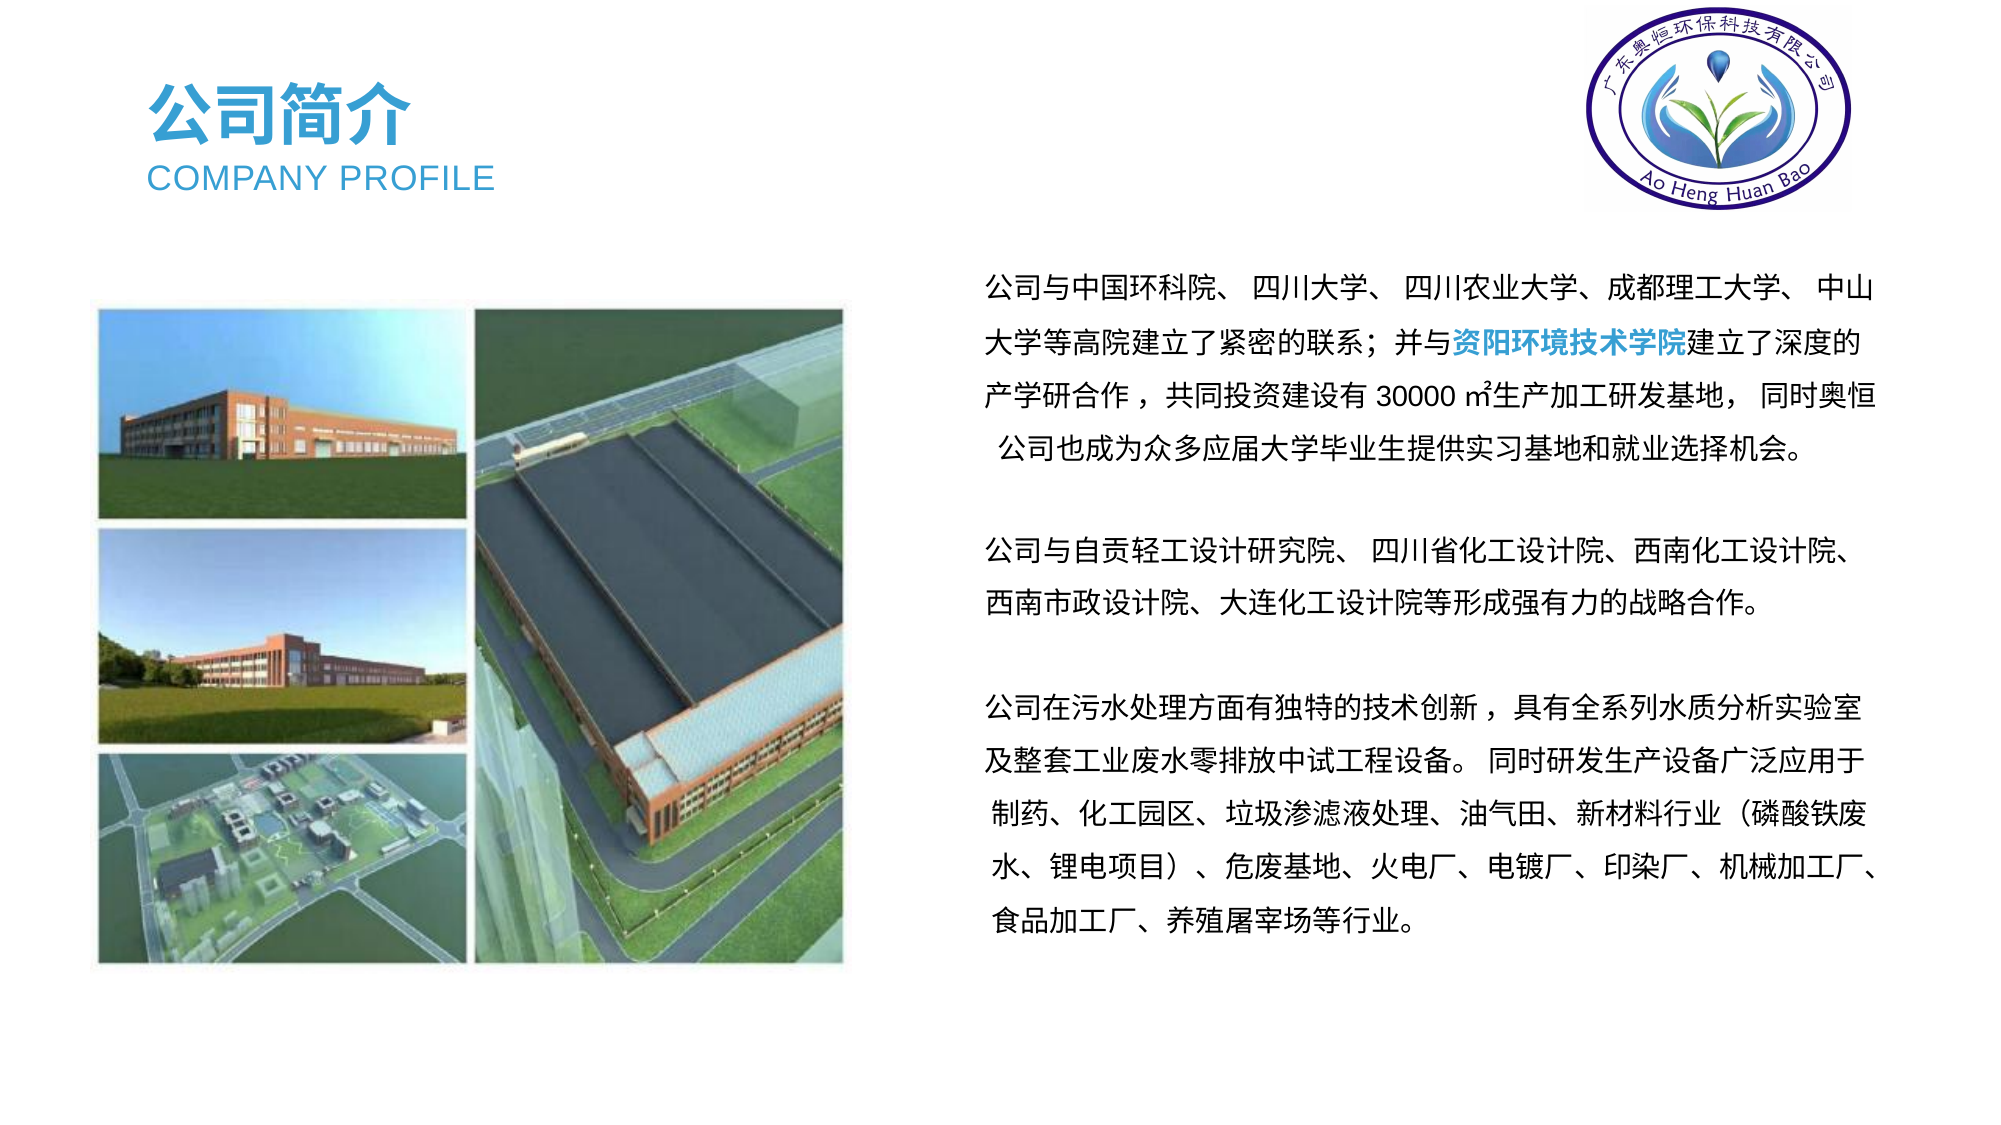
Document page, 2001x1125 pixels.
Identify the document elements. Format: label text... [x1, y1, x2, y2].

text_box 公司简介 COMPANY PROFILE [143, 79, 504, 199]
text_box 公司与中国环科院、 四川大学、 四川农业大学、成都理工大学、 中山 大学等高院建立了紧密的联系；并与资阳环境技术学院建立了深度的 产学研合作 ，共同投资建设有30000㎡生产加工研发基地， 同时奥恒 公司也成为众多应届大学毕业生提供实习基地和就业选择机会。 公司与自贡轻工设计研究院、 四川省化工设计院、西南化工设计院、 西南市政设计院、大连化工设计院等形成强有力的战略合作。 公司在污水处理方面有独特的技术创新 ，具有全系列水质分析实验室 及整套工业废水零排放中试工程设备。 同时研发生产设备广泛应用于 制药、化工园区、垃圾渗滤液处理、油气田、新材料行业（磷酸铁废 水、锂电项目）、危废基地、火电厂、电镀厂、印染厂、机械加工厂、 食品加工厂、养殖屠宰场等行业。 [982, 273, 1885, 940]
picture [89, 299, 852, 974]
picture [1584, 5, 1852, 212]
